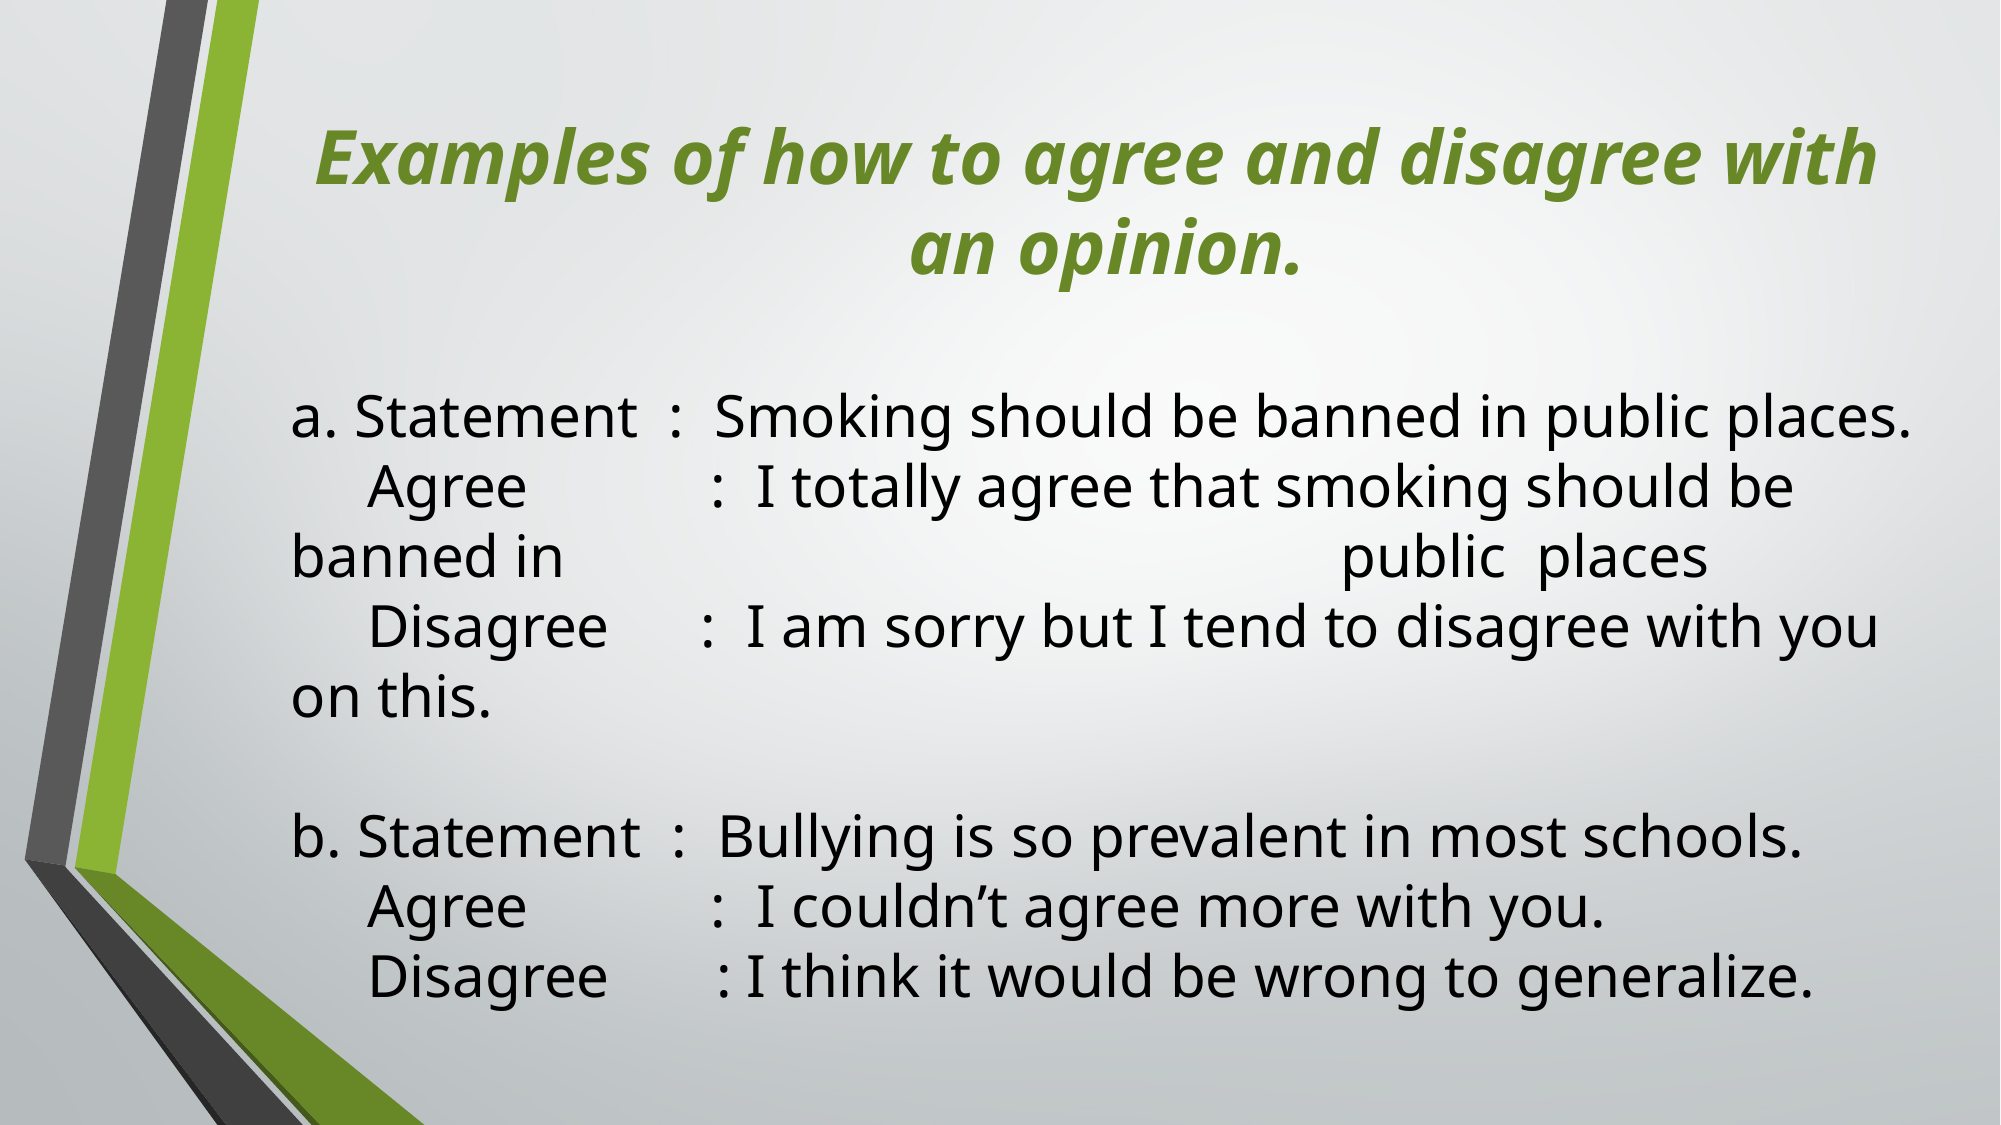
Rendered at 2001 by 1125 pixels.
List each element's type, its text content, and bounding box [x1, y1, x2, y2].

text_box Examples of how to agree and disagree with an opinion. a. Statement : Smoking should be banned in public places. Agree : I totally agree that smoking should be banned in public places Disagree : I am sorry but I tend to disagree with you on this. b. Statement : Bullying is so prevalent in most schools. Agree : I couldn’t agree more with you. Disagree : I think it would be wrong to generalize. [276, 102, 1940, 1125]
